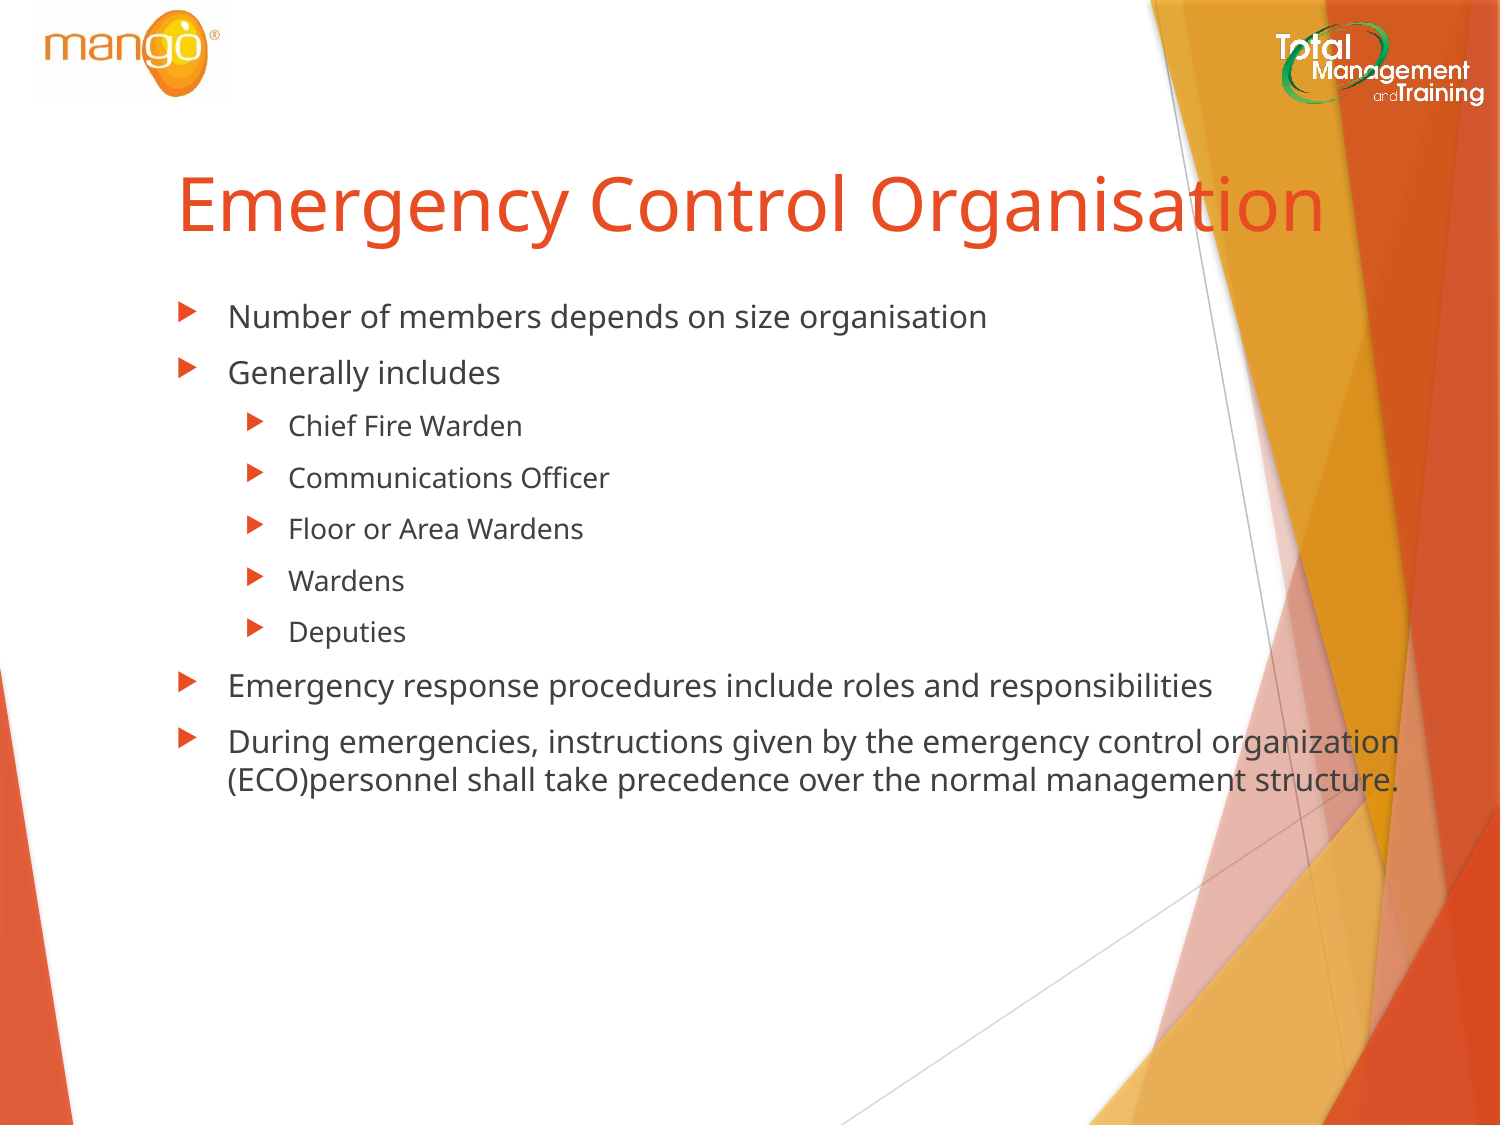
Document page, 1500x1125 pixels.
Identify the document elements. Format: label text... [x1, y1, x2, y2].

picture [35, 4, 231, 100]
picture [1261, 7, 1496, 119]
title Emergency Control Organisation [161, 149, 1425, 289]
list Number of members depends on size organisation Generally includes Chief Fire Warden Communications Officer Floor or Area Wardens Wardens Deputies Emergency response procedures include roles and responsibilities During emergencies, instructions given by the emergency control organization (ECO)personnel shall take precedence over the normal management structure. [161, 289, 1425, 835]
